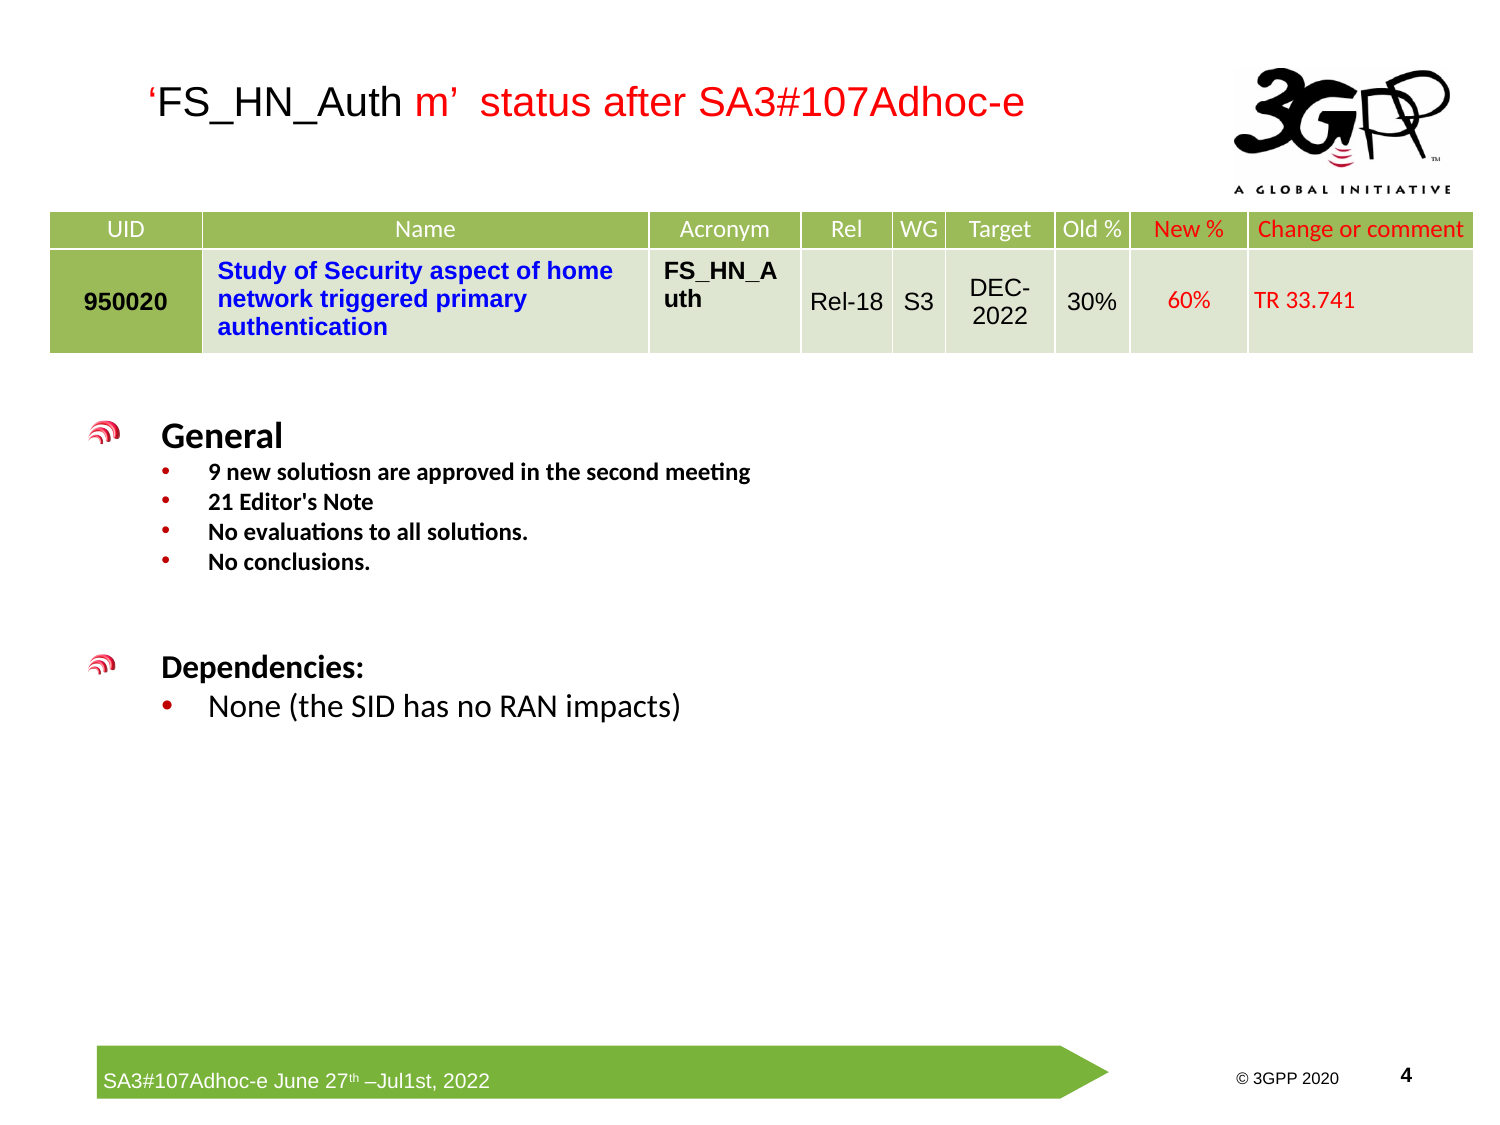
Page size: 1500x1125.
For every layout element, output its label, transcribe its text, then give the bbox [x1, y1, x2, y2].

table_cell S3 [893, 250, 945, 353]
table_cell 30% [1056, 250, 1129, 353]
picture [86, 419, 113, 447]
table_cell 950020 [50, 250, 202, 353]
table_header Change or comment [1249, 212, 1473, 248]
list General 9 new solutiosn are approved in the second meeting 21 Editor's Note No evaluations to all solutions. No conclusions. Dependencies: None (the SID has no RAN impacts) [71, 403, 1475, 986]
picture [86, 653, 110, 677]
table_cell FS_HN_Auth [650, 250, 800, 353]
table_header Rel [802, 212, 892, 248]
table_cell Rel-18 [802, 250, 892, 353]
table_header Name [203, 212, 648, 248]
table_header New % [1131, 212, 1247, 248]
table_cell DEC-2022 [946, 250, 1054, 353]
table_header Acronym [650, 212, 800, 248]
picture [1234, 68, 1450, 194]
table_cell TR 33.741 [1249, 250, 1473, 353]
text_box ‘FS_HN_Auth m’ status after SA3#107Adhoc-e [133, 67, 1086, 133]
table_header UID [50, 212, 202, 248]
table_header Old % [1056, 212, 1129, 248]
table_cell 60% [1131, 250, 1247, 353]
table_header WG [893, 212, 945, 248]
table_header Target [946, 212, 1054, 248]
table_cell Study of Security aspect of home network triggered primary authentication [203, 250, 648, 353]
